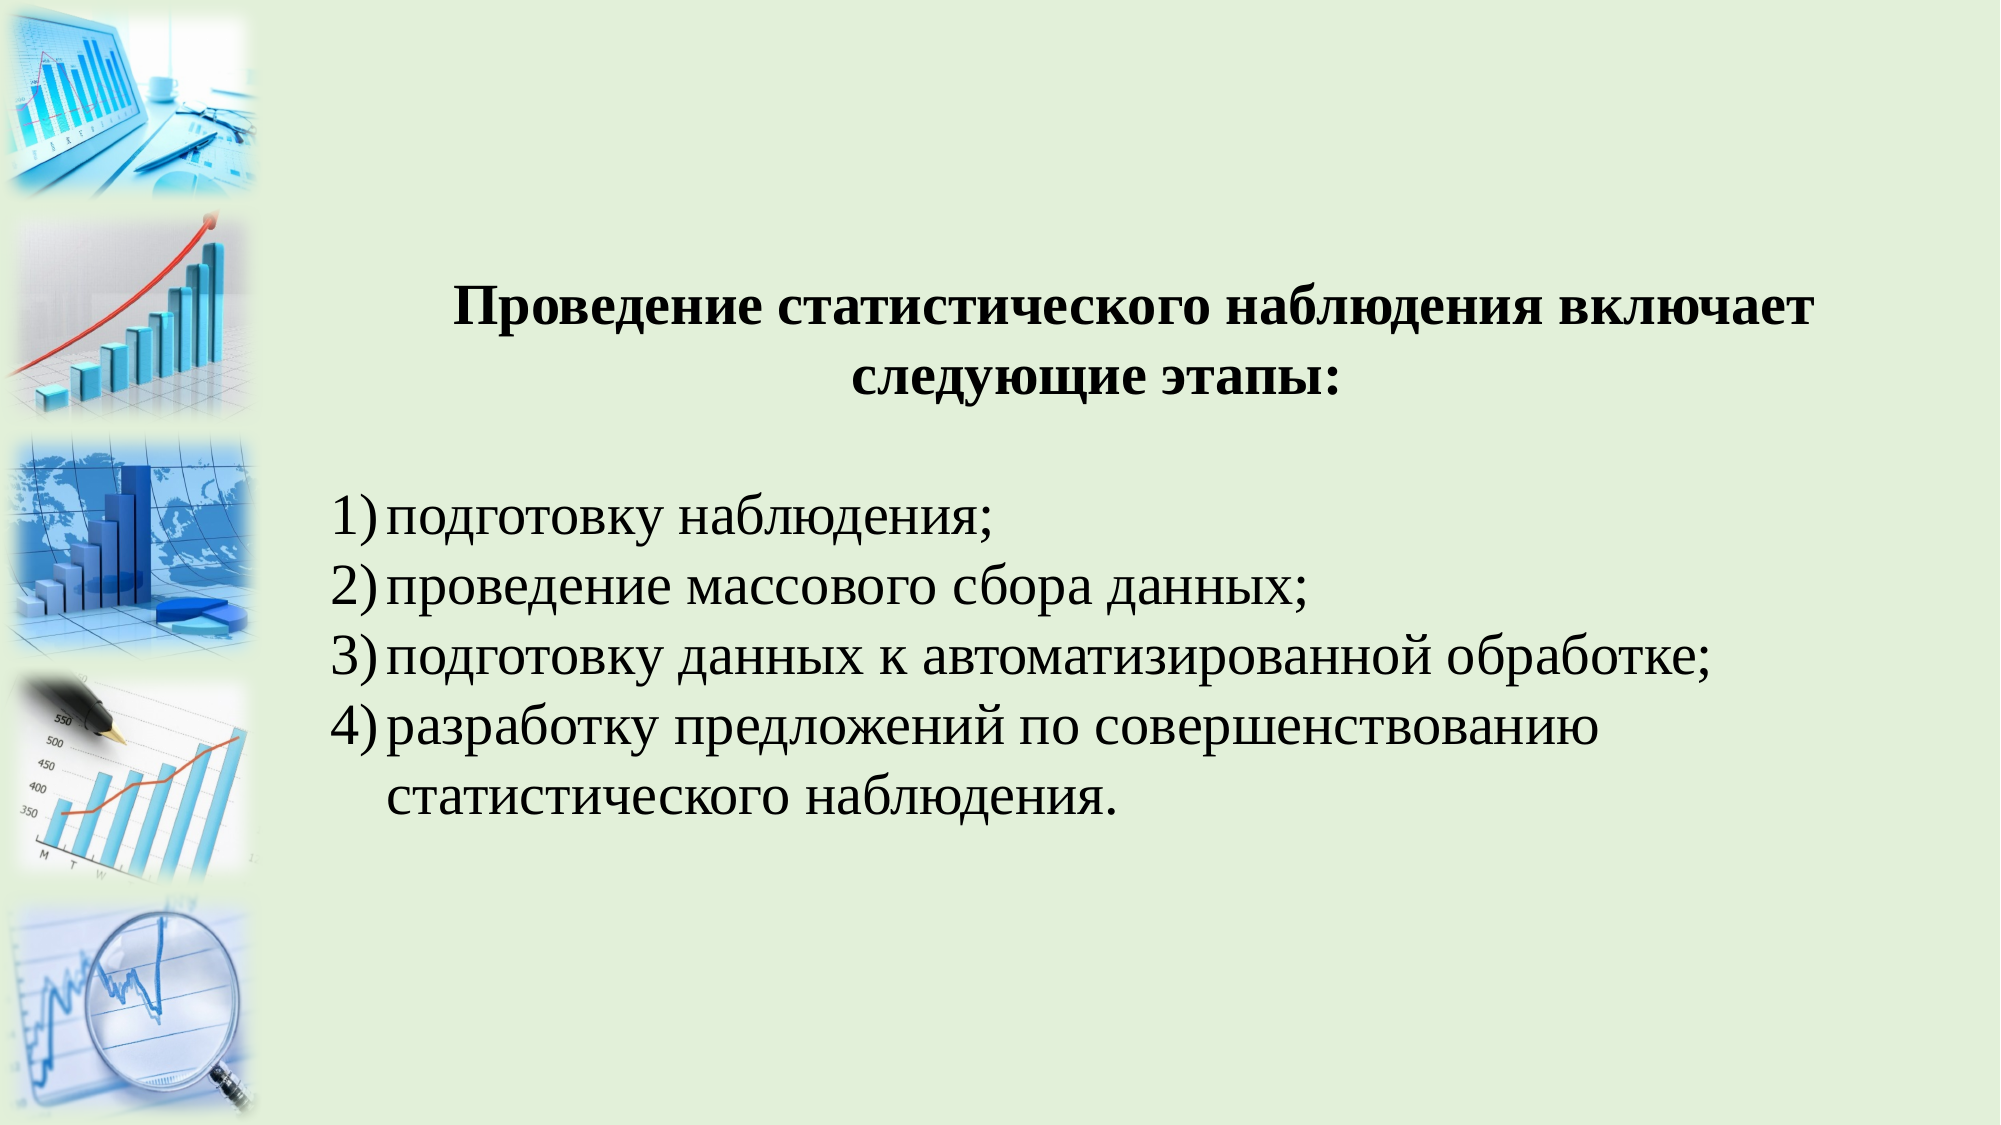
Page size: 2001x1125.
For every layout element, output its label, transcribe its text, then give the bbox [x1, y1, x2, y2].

picture [0, 203, 264, 1125]
text_box Проведение статистического наблюдения включает следующие этапы: подготовку наблюдения; проведение массового сбора данных; подготовку данных к автоматизированной обработке; разработку предложений по совершенствованию статистического наблюдения. [315, 258, 1879, 834]
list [0, 0, 264, 203]
